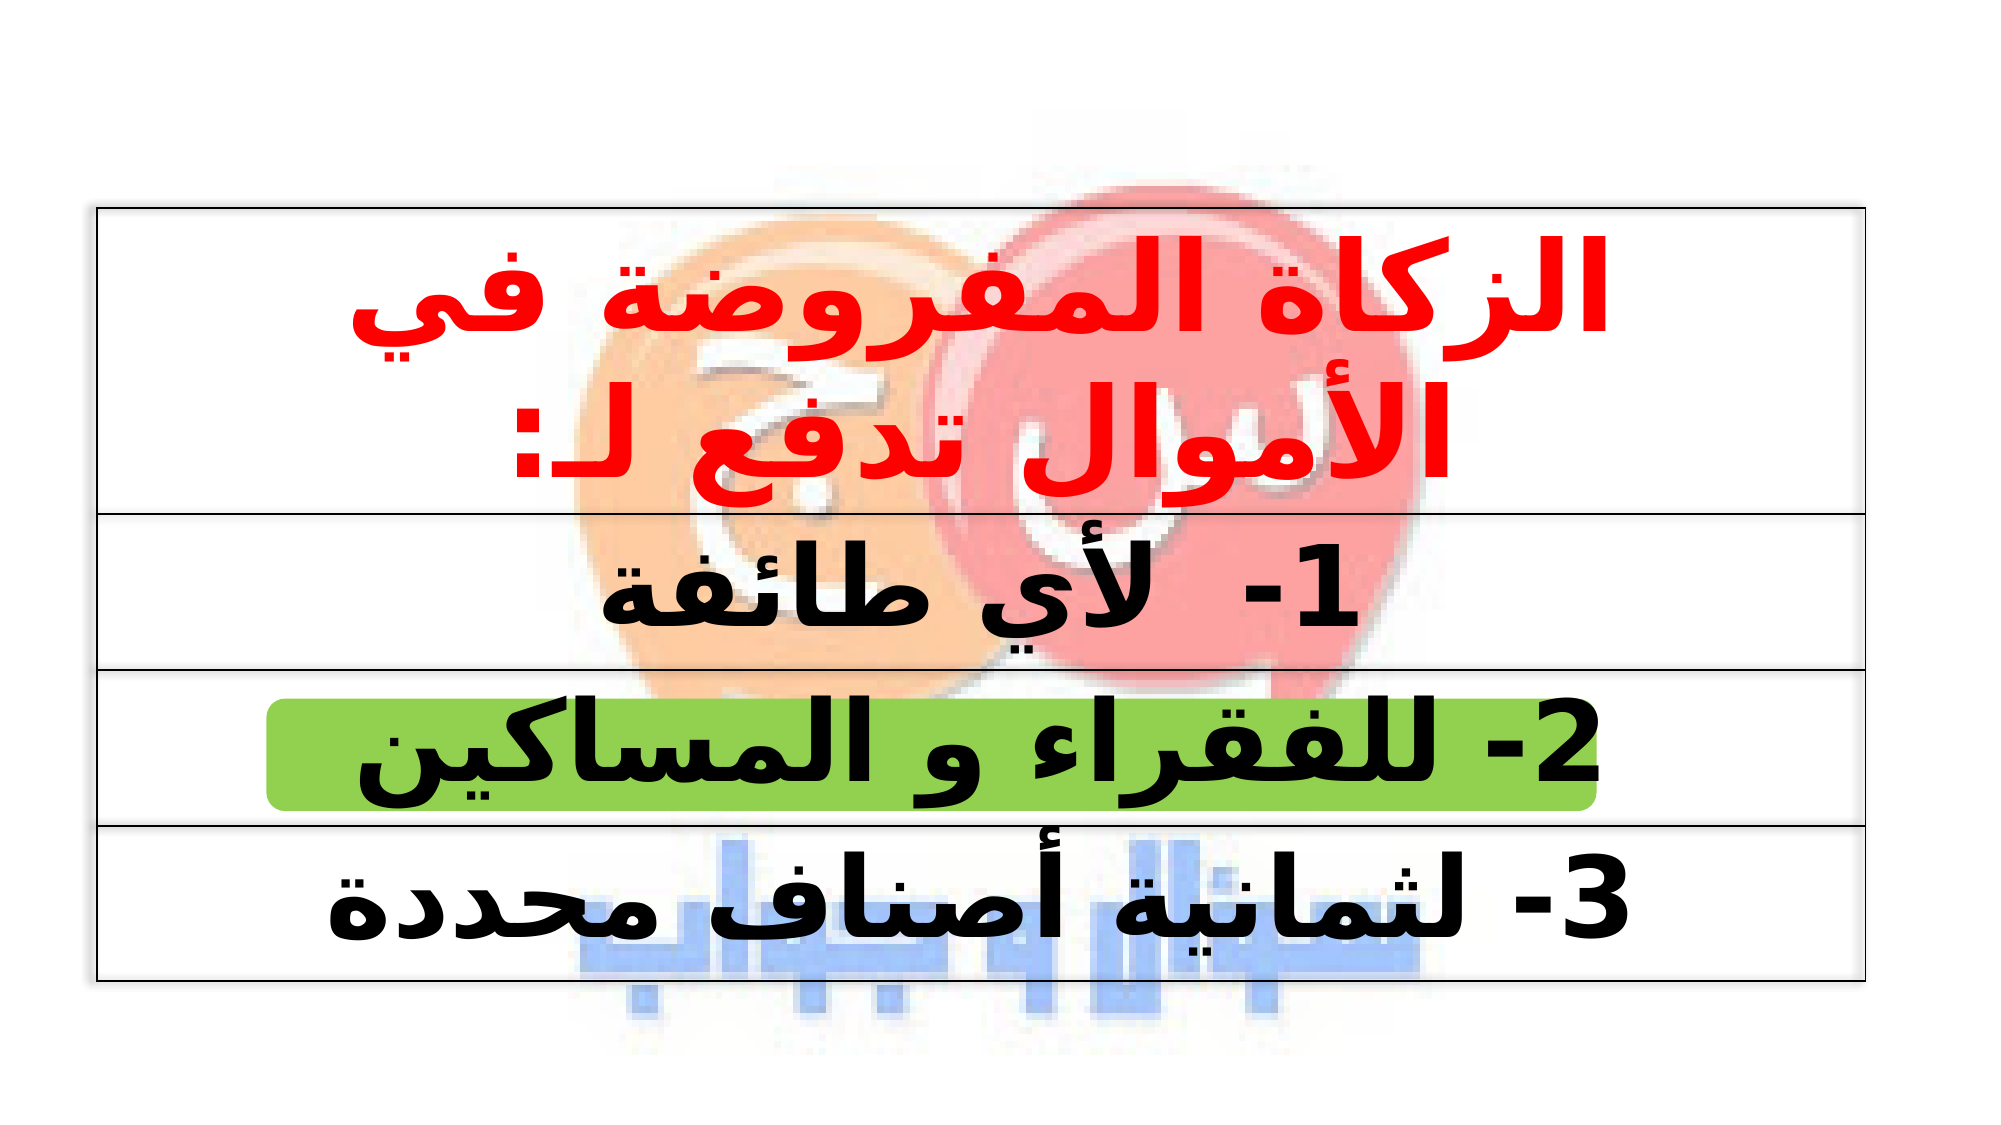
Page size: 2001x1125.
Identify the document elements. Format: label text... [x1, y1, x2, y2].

table_cell 3- لثمانية أصناف محددة [98, 827, 1865, 980]
table_cell 1- لأي طائفة [98, 515, 1865, 669]
table_header الزكاة المفروضة في الأموال تدفع لـ: [98, 209, 1865, 513]
table_cell 2- للفقراء و المساكين [98, 671, 1865, 825]
